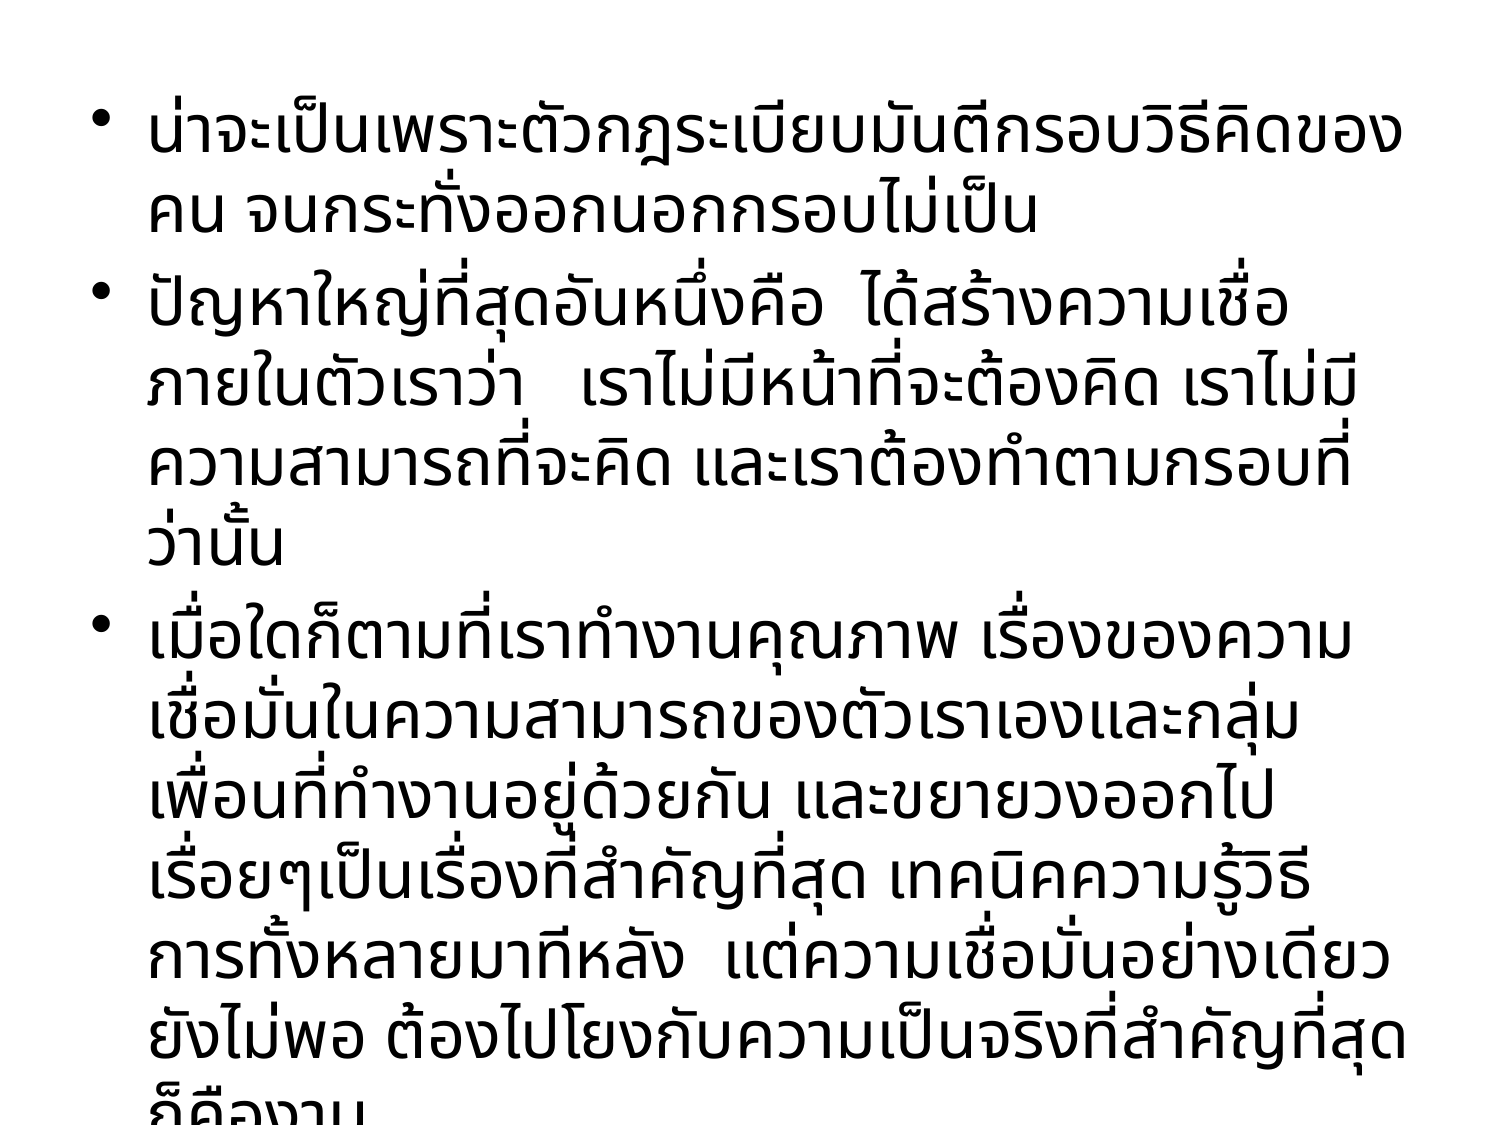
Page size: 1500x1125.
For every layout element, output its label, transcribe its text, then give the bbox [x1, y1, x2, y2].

list น่าจะเป็นเพราะตัวกฎระเบียบมันตีกรอบวิธีคิดของคน จนกระทั่งออกนอกกรอบไม่เป็น ปัญหาใหญ่ที่สุดอันหนึ่งคือ ได้สร้างความเชื่อภายในตัวเราว่า เราไม่มีหน้าที่จะต้องคิด เราไม่มีความสามารถที่จะคิด และเราต้องทำตามกรอบที่ว่านั้น เมื่อใดก็ตามที่เราทำงานคุณภาพ เรื่องของความเชื่อมั่นในความสามารถของตัวเราเองและกลุ่มเพื่อนที่ทำงานอยู่ด้วยกัน และขยายวงออกไปเรื่อยๆเป็นเรื่องที่สำคัญที่สุด เทคนิคความรู้วิธีการทั้งหลายมาทีหลัง แต่ความเชื่อมั่นอย่างเดียวยังไม่พอ ต้องไปโยงกับความเป็นจริงที่สำคัญที่สุดก็คืองาน [75, 78, 1425, 1005]
